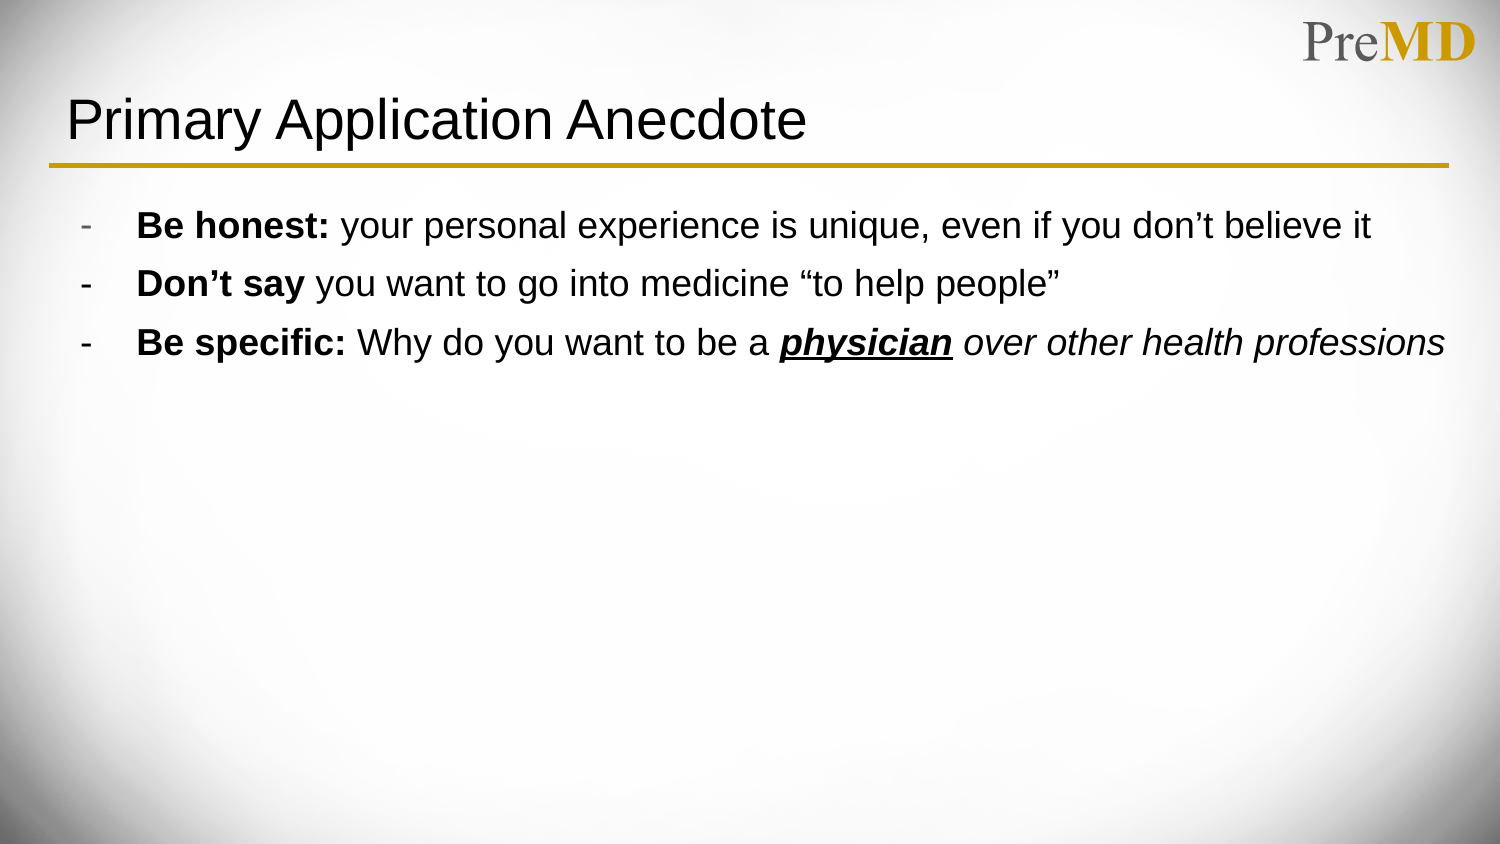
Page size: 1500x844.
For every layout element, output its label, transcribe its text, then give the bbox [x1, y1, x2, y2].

list Be honest: your personal experience is unique, even if you don’t believe it Don’t say you want to go into medicine “to help people” Be specific: Why do you want to be a physician over other health professions [46, 189, 1468, 750]
picture [0, 0, 1500, 844]
title Primary Application Anecdote [51, 72, 1449, 167]
